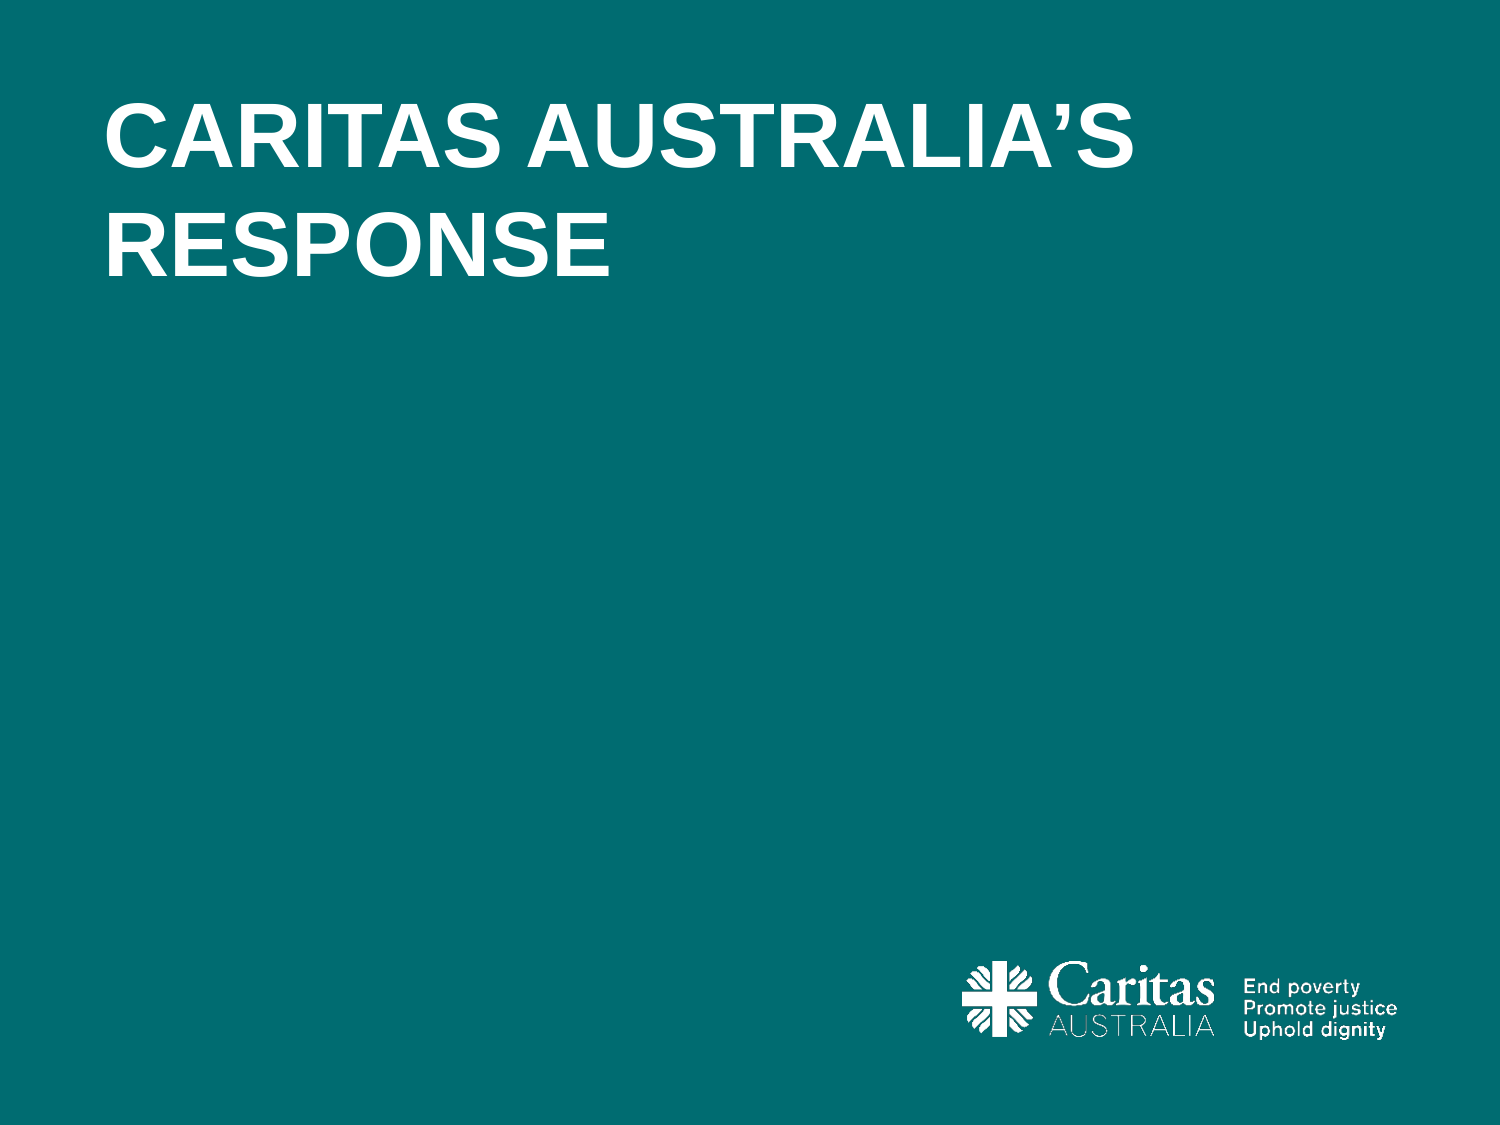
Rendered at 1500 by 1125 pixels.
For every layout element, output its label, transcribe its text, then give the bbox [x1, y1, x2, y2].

title Caritas Australia’s response [88, 67, 1394, 256]
picture [962, 961, 1397, 1040]
